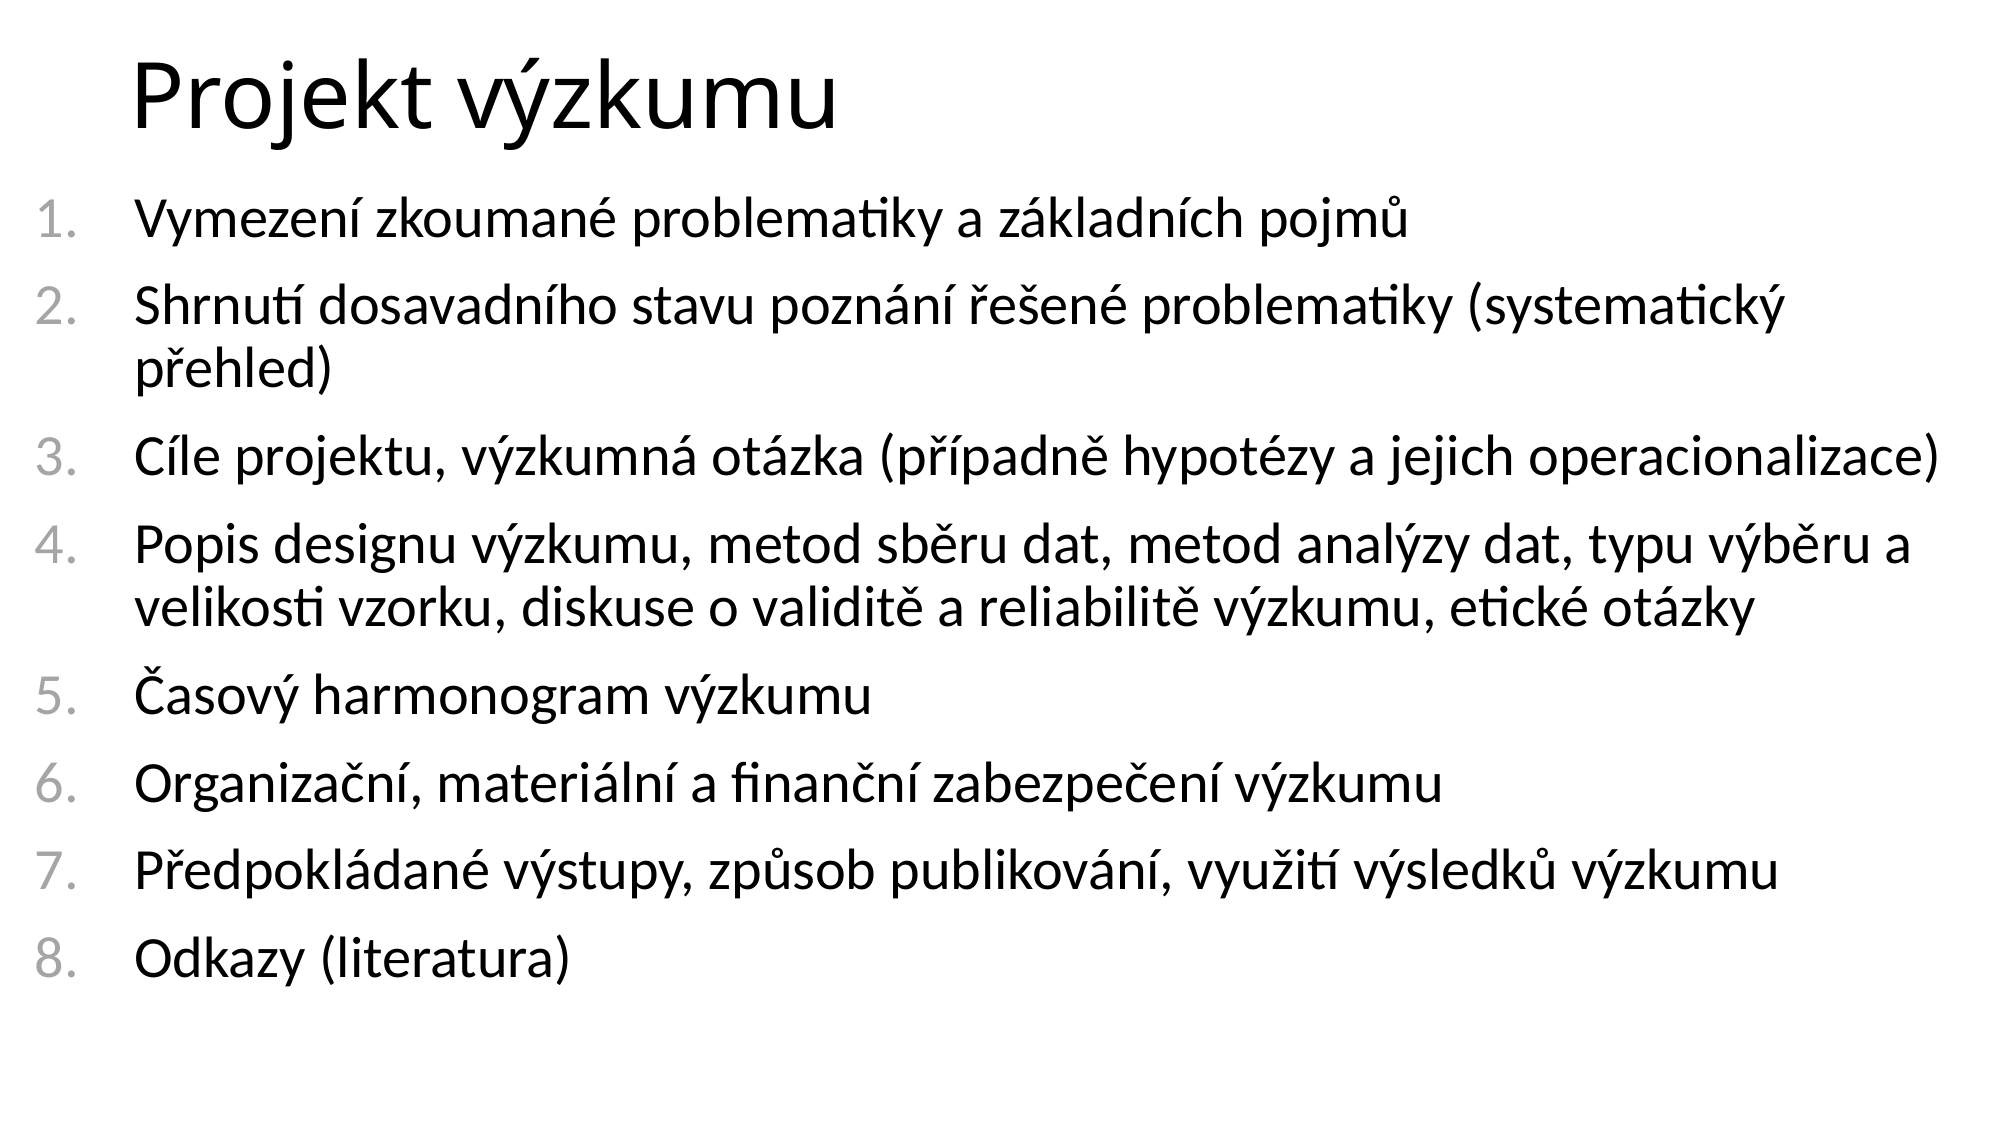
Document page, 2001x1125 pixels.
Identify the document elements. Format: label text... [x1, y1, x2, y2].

title Projekt výzkumu [114, 19, 1813, 179]
list Vymezení zkoumané problematiky a základních pojmů Shrnutí dosavadního stavu poznání řešené problematiky (systematický přehled) Cíle projektu, výzkumná otázka (případně hypotézy a jejich operacionalizace) Popis designu výzkumu, metod sběru dat, metod analýzy dat, typu výběru a velikosti vzorku, diskuse o validitě a reliabilitě výzkumu, etické otázky Časový harmonogram výzkumu Organizační, materiální a finanční zabezpečení výzkumu Předpokládané výstupy, způsob publikování, využití výsledků výzkumu Odkazy (literatura) [19, 179, 2000, 1102]
